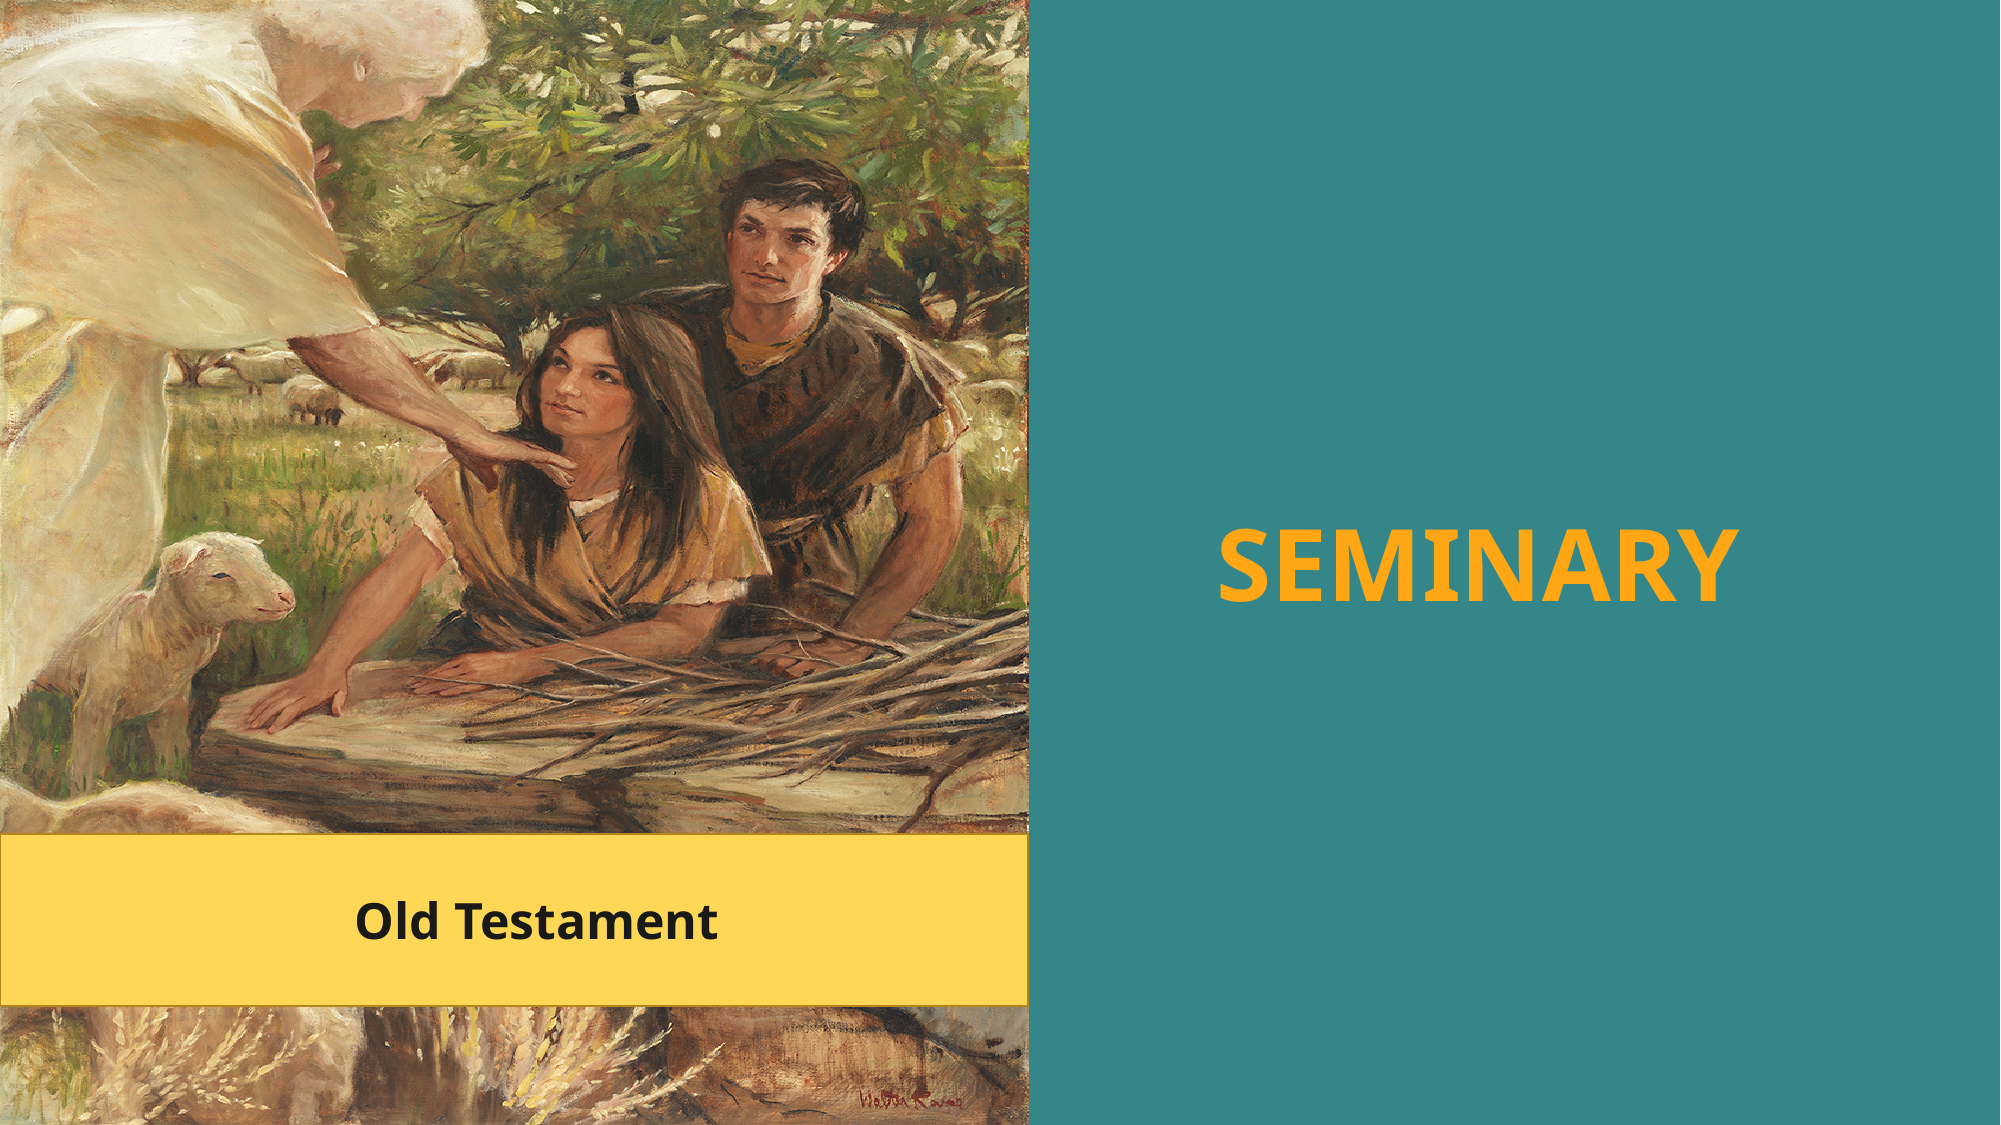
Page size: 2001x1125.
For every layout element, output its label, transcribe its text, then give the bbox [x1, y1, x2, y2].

picture [0, 0, 1029, 1125]
text_box SEMINARY [1155, 494, 1802, 629]
